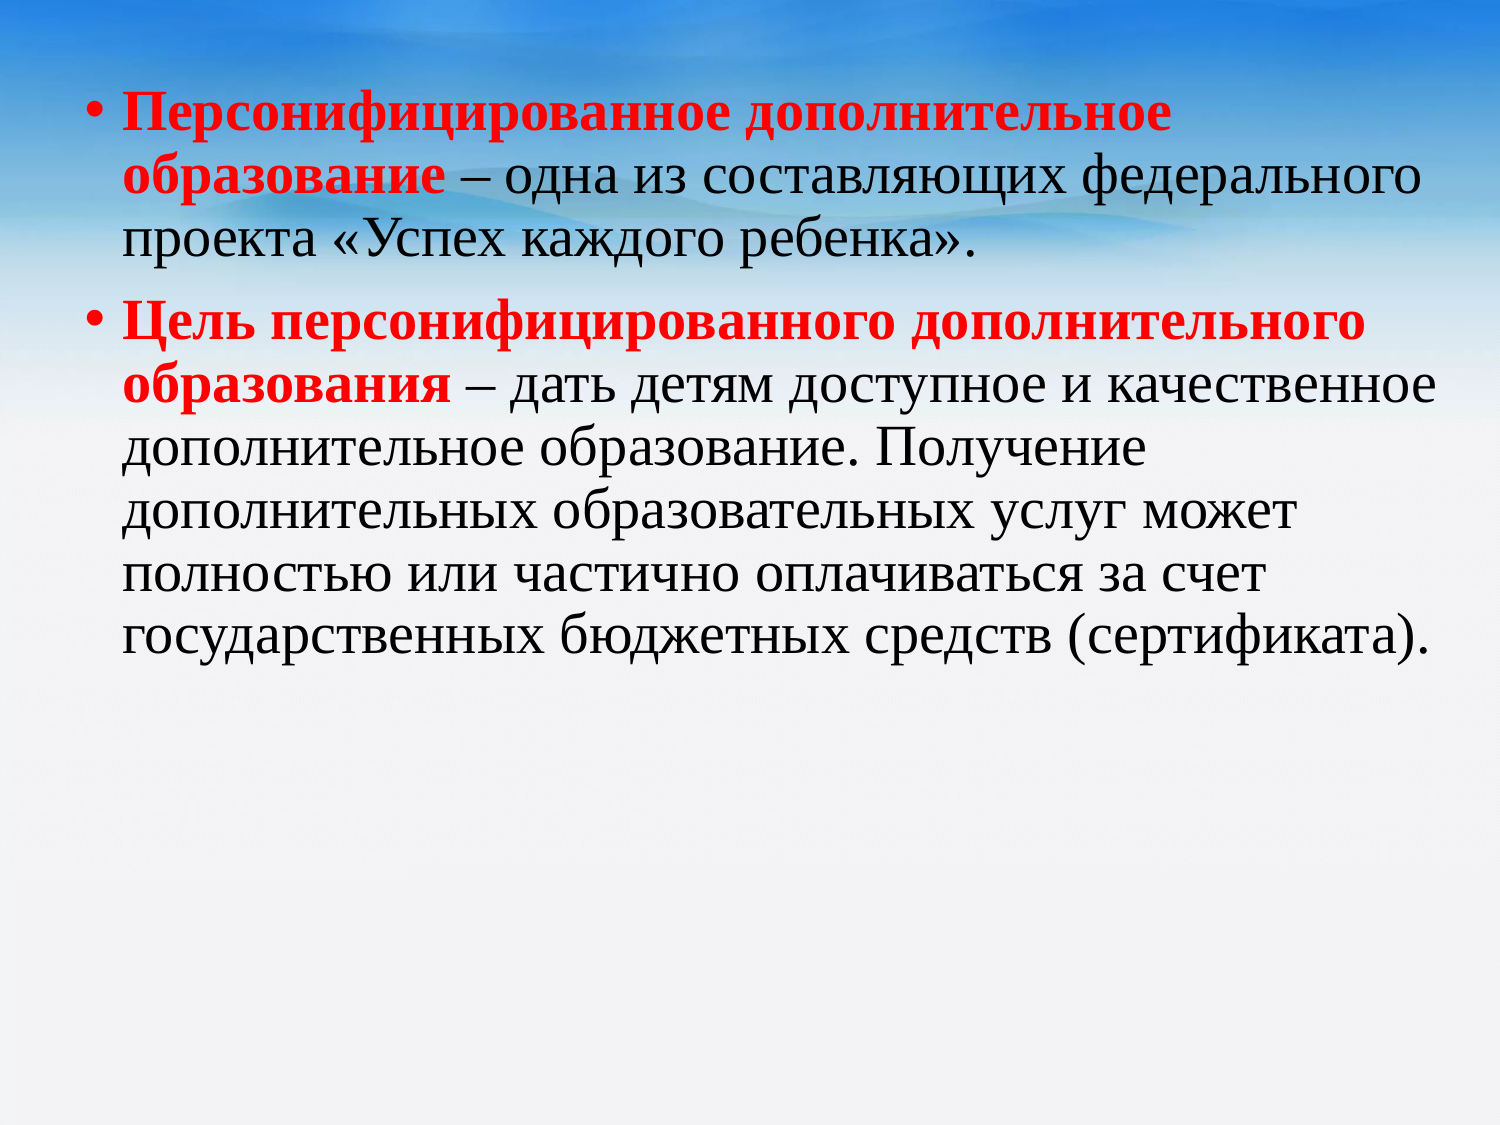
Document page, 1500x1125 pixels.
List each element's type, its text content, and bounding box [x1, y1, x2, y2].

list Персонифицированное дополнительное образование – одна из составляющих федерального проекта «Успех каждого ребенка». Цель персонифицированного дополнительного образования – дать детям доступное и качественное дополнительное образование. Получение дополнительных образовательных услуг может полностью или частично оплачиваться за счет государственных бюджетных средств (сертификата). [69, 72, 1474, 1106]
picture [0, 0, 1500, 1125]
